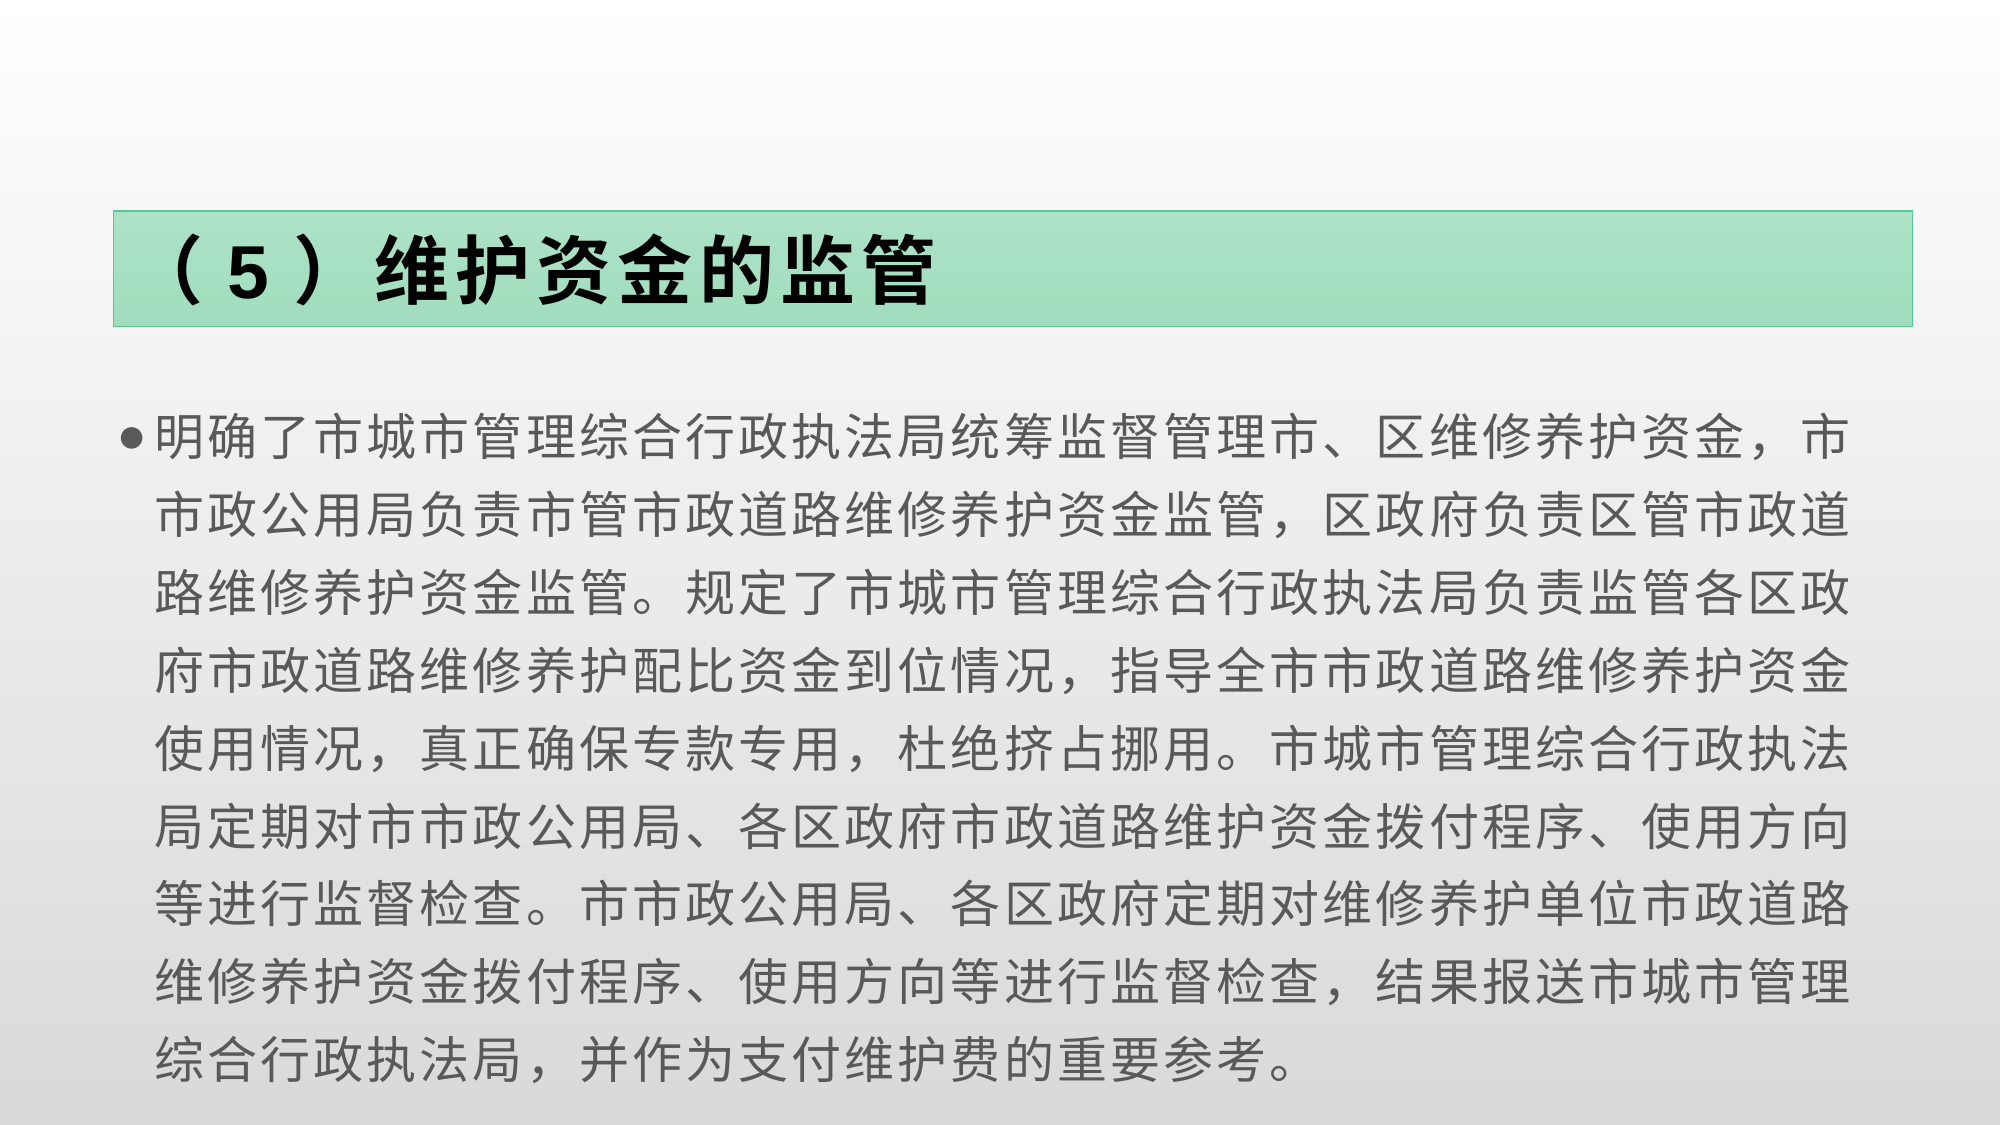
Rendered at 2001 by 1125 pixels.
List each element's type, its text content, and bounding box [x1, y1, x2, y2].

list 明确了市城市管理综合行政执法局统筹监督管理市、区维修养护资金，市市政公用局负责市管市政道路维修养护资金监管，区政府负责区管市政道路维修养护资金监管。规定了市城市管理综合行政执法局负责监管各区政府市政道路维修养护配比资金到位情况，指导全市市政道路维修养护资金使用情况，真正确保专款专用，杜绝挤占挪用。市城市管理综合行政执法局定期对市市政公用局、各区政府市政道路维护资金拨付程序、使用方向等进行监督检查。市市政公用局、各区政府定期对维修养护单位市政道路维修养护资金拨付程序、使用方向等进行监督检查，结果报送市城市管理综合行政执法局，并作为支付维护费的重要参考。 [101, 379, 1885, 1103]
title （5）维护资金的监管 [113, 210, 1913, 327]
